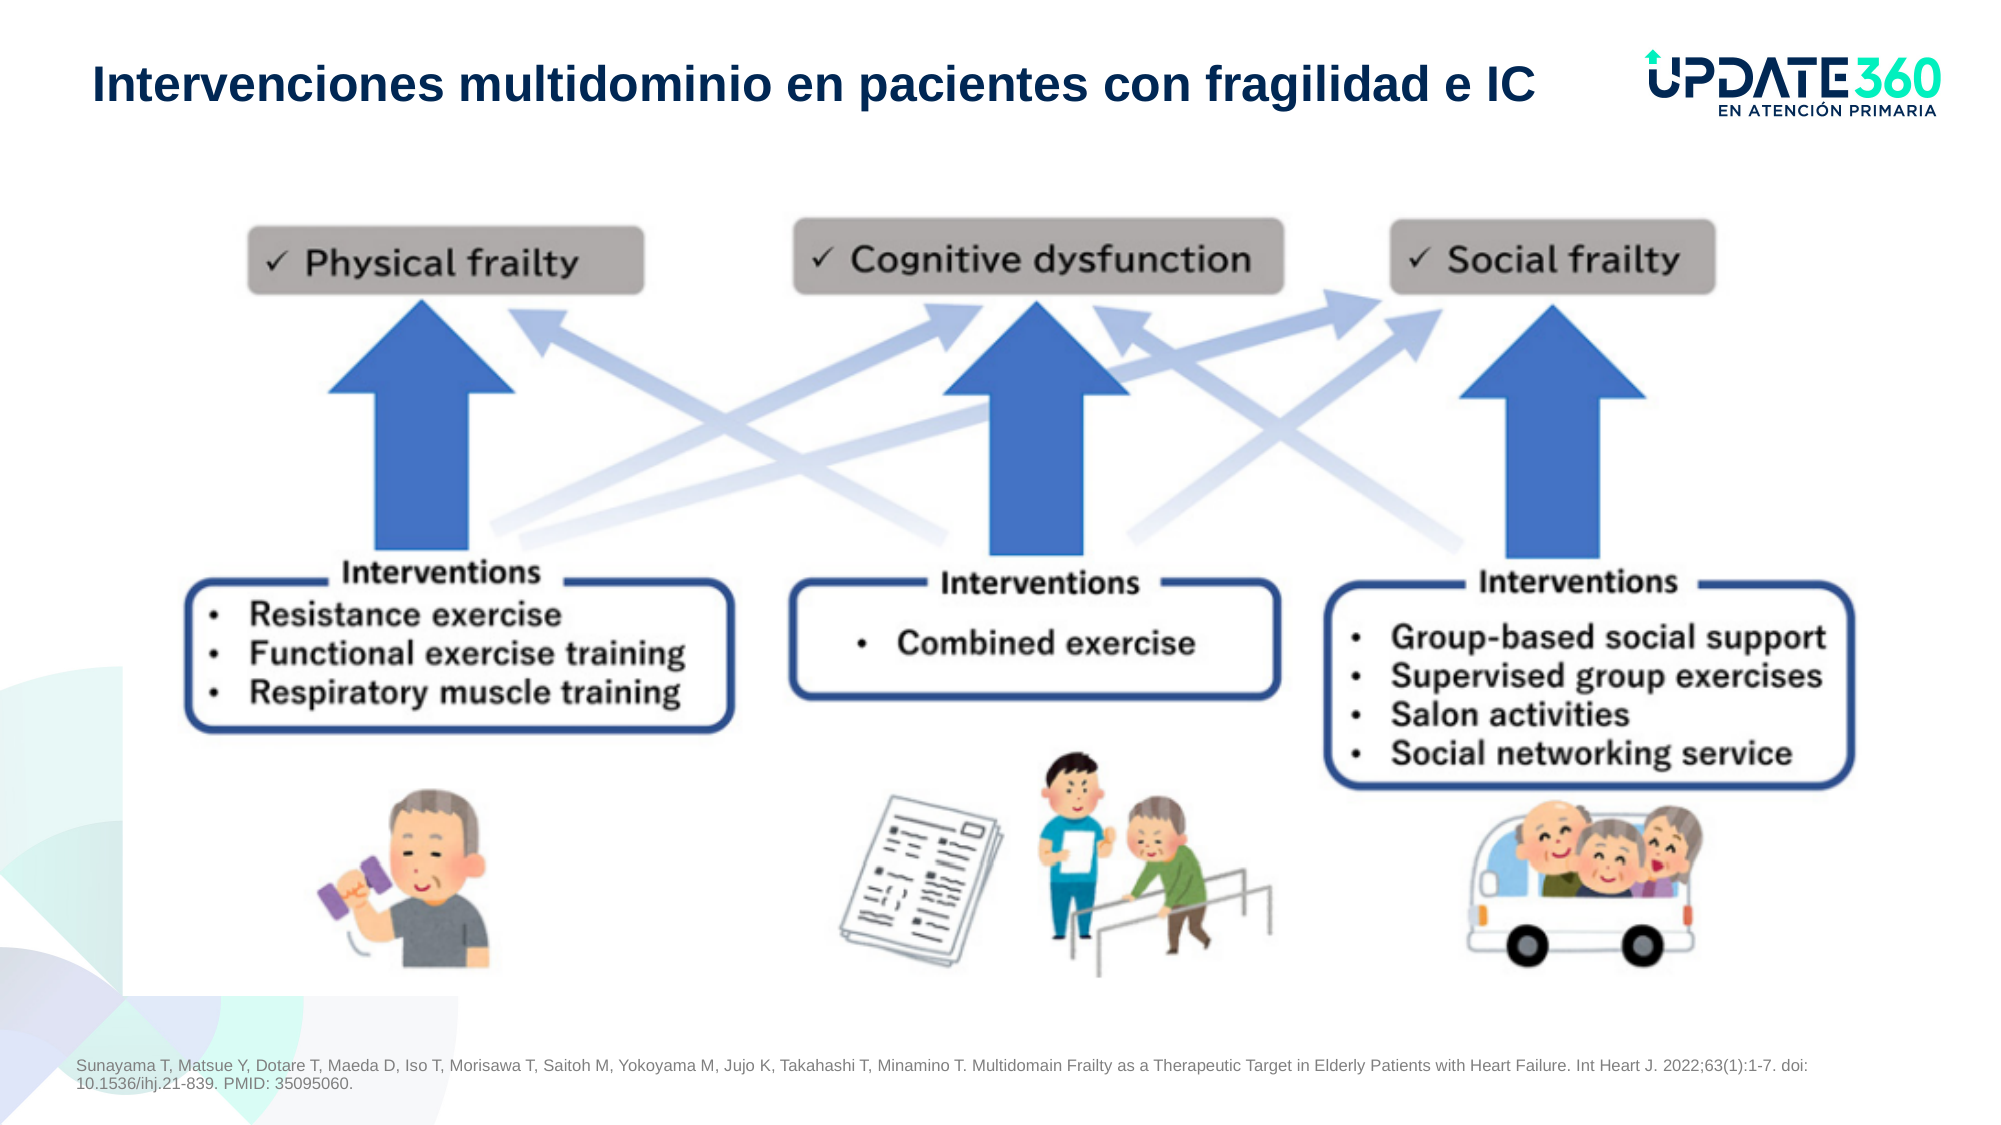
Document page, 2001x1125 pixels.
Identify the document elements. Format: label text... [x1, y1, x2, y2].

picture [0, 0, 2001, 1125]
text_box Intervenciones multidominio en pacientes con fragilidad e IC [77, 30, 1801, 201]
title Sunayama T, Matsue Y, Dotare T, Maeda D, Iso T, Morisawa T, Saitoh M, Yokoyama M, Jujo K, Takahashi T, Minamino T. Multidomain Frailty as a Therapeutic Target in Elderly Patients with Heart Failure. Int Heart J. 2022;63(1):1-7. doi: 10.1536/ihj.21-839. PMID: 35095060. [60, 976, 1891, 1125]
